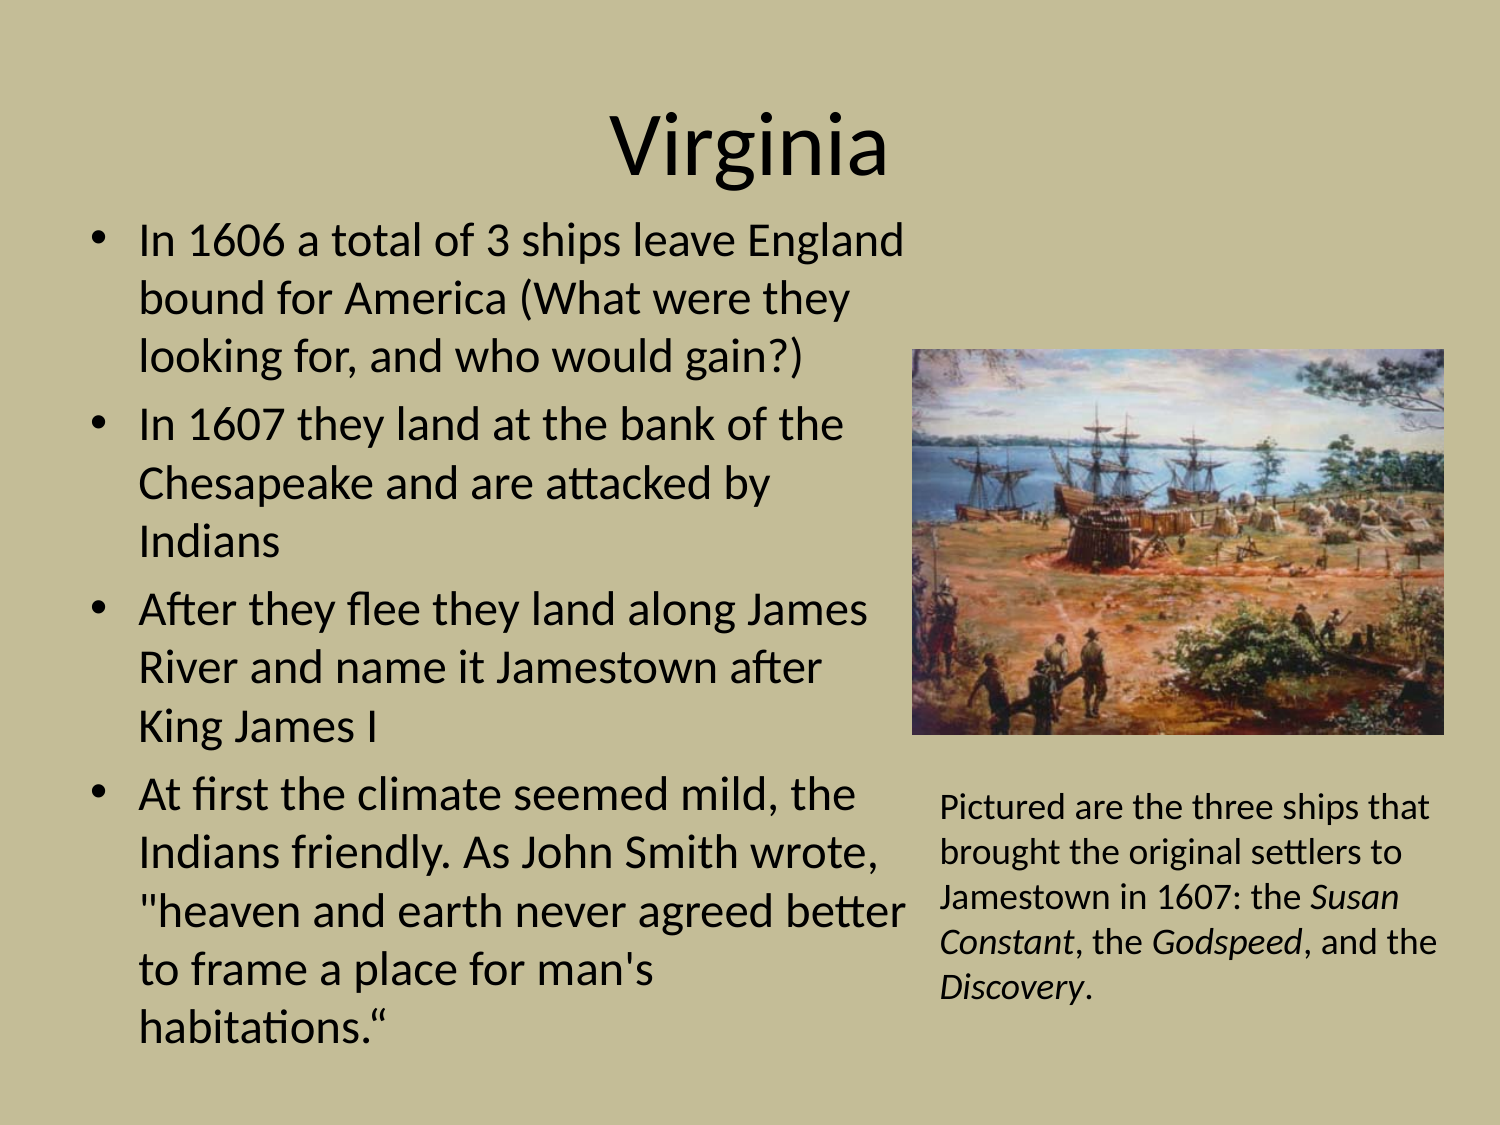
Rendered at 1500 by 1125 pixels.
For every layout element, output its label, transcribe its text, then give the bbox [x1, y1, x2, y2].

title Virginia [75, 45, 1425, 233]
picture [912, 349, 1444, 735]
text_box Pictured are the three ships that brought the original settlers to Jamestown in 1607: the Susan Constant, the Godspeed, and the Discovery. [924, 774, 1463, 1015]
list In 1606 a total of 3 ships leave England bound for America (What were they looking for, and who would gain?) In 1607 they land at the bank of the Chesapeake and are attacked by Indians After they flee they land along James River and name it Jamestown after King James I At first the climate seemed mild, the Indians friendly. As John Smith wrote, "heaven and earth never agreed better to frame a place for man's habitations.“ [75, 200, 925, 1075]
